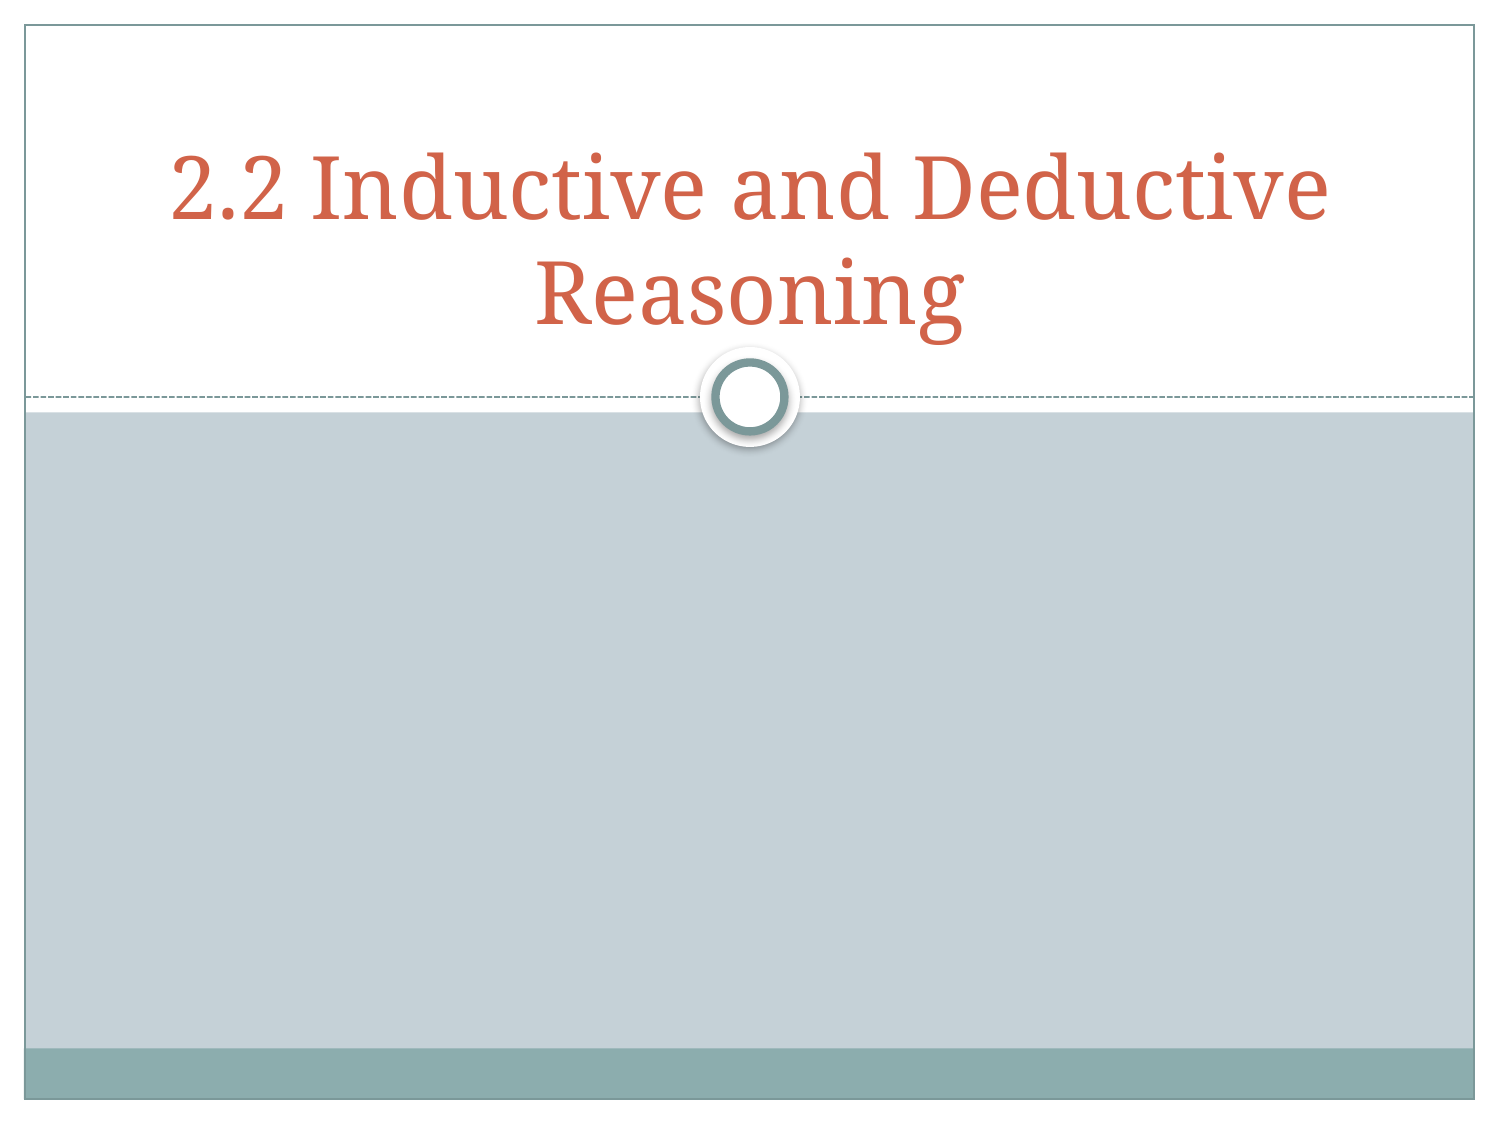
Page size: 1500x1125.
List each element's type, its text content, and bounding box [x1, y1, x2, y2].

title 2.2 Inductive and Deductive Reasoning [112, 62, 1388, 350]
